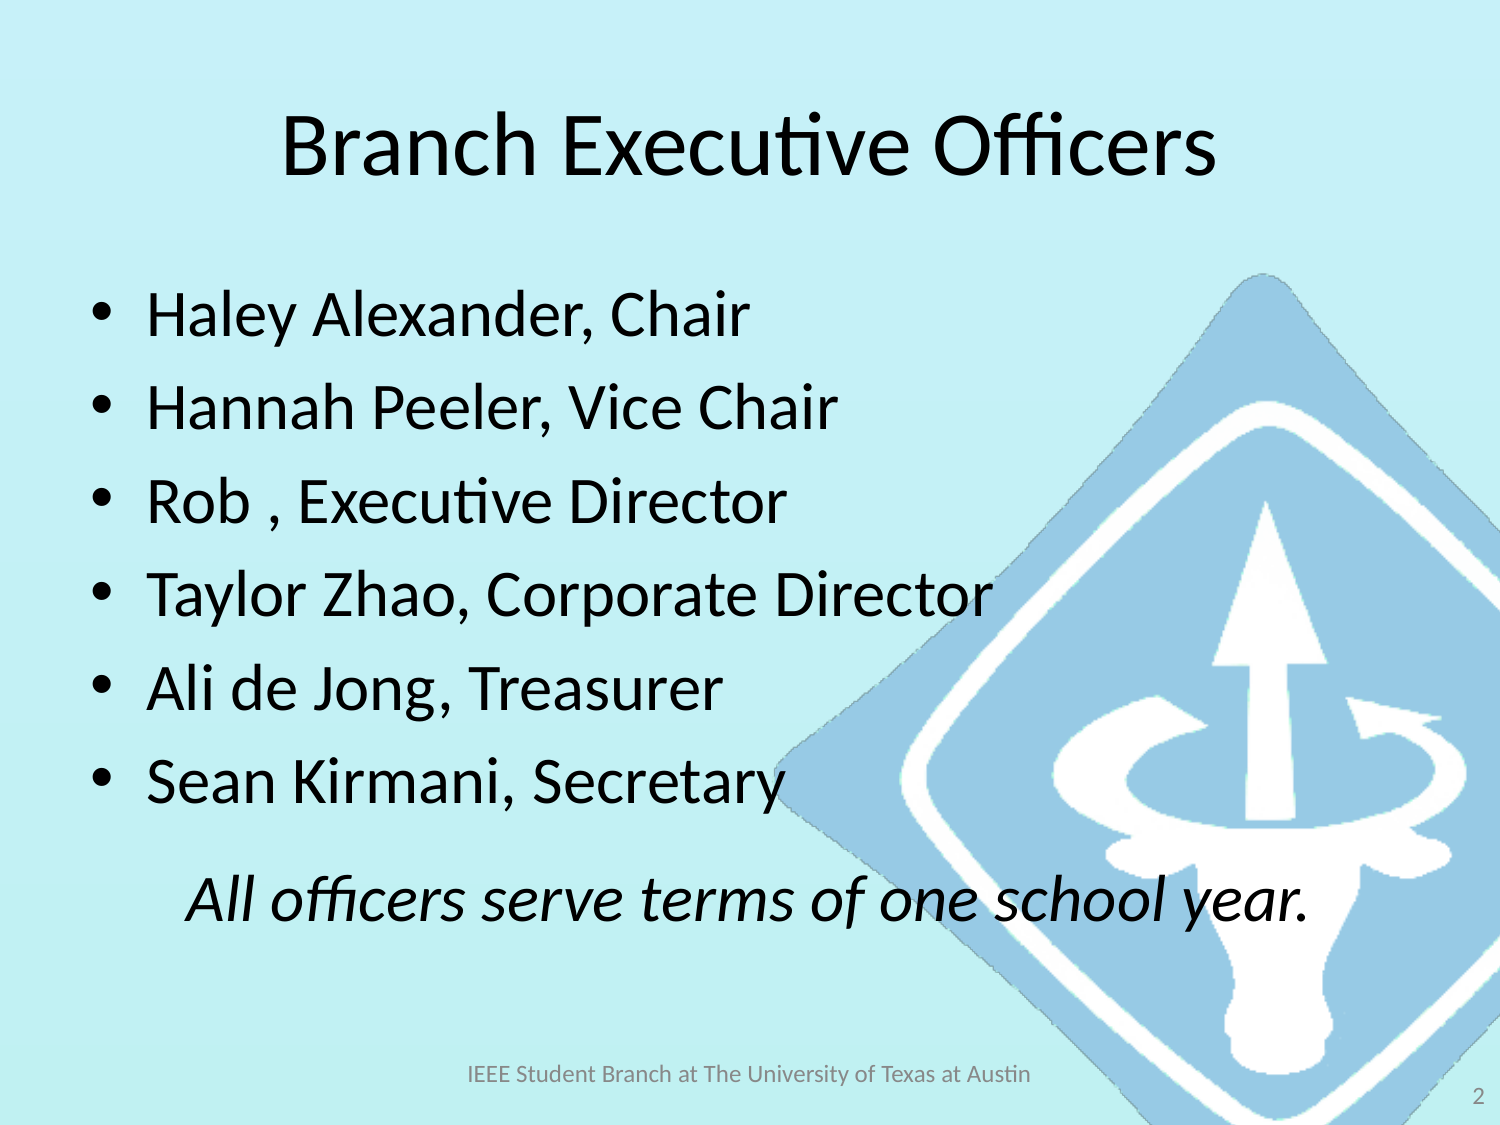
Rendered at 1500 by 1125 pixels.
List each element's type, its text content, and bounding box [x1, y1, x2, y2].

footer IEEE Student Branch at The University of Texas at Austin [425, 1042, 1075, 1103]
slide_number 2 [1149, 1065, 1500, 1125]
title Branch Executive Officers [75, 45, 1425, 233]
picture [750, 262, 1500, 1125]
list Haley Alexander, Chair Hannah Peeler, Vice Chair Rob , Executive Director Taylor Zhao, Corporate Director Ali de Jong, Treasurer Sean Kirmani, Secretary All officers serve terms of one school year. [75, 262, 1425, 1005]
